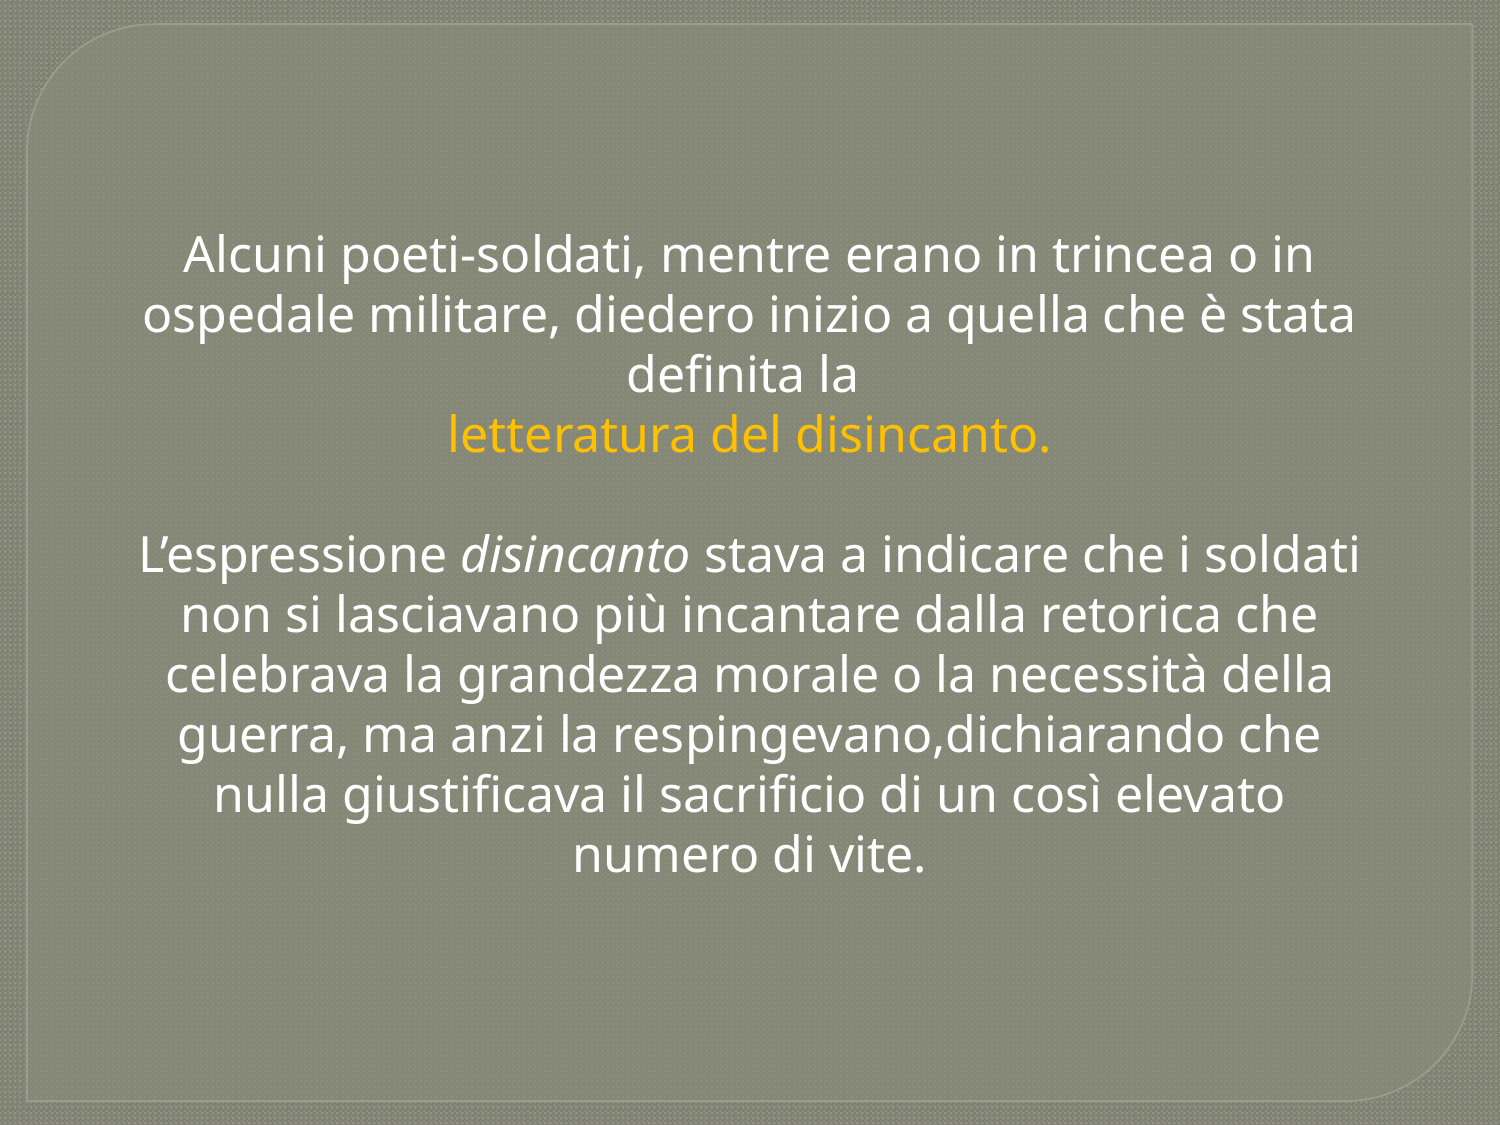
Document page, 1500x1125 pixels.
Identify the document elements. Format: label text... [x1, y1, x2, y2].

text_box Alcuni poeti-soldati, mentre erano in trincea o in ospedale militare, diedero inizio a quella che è stata definita la letteratura del disincanto. L’espressione disincanto stava a indicare che i soldati non si lasciavano più incantare dalla retorica che celebrava la grandezza morale o la necessità della guerra, ma anzi la respingevano,dichiarando che nulla giustificava il sacrificio di un così elevato numero di vite. [112, 214, 1388, 890]
